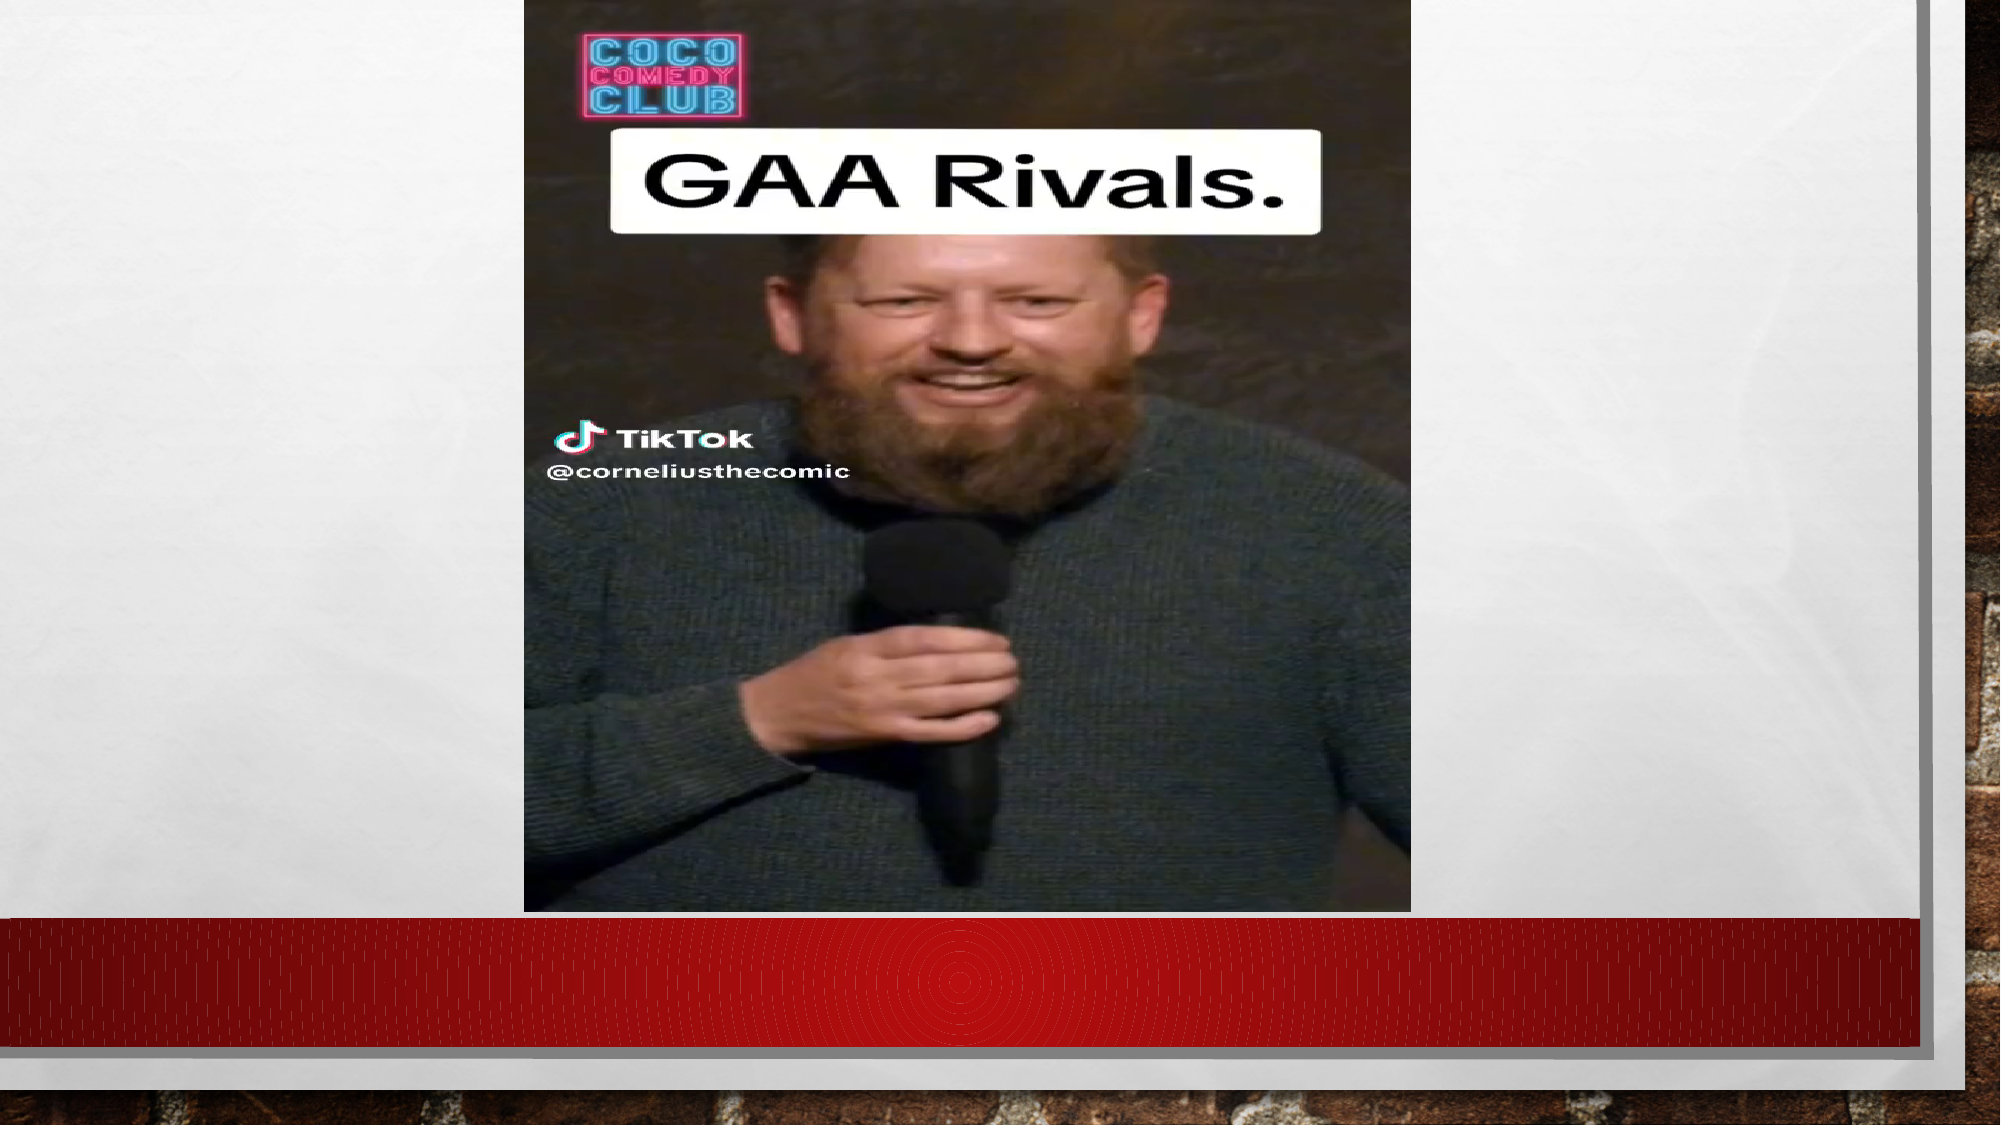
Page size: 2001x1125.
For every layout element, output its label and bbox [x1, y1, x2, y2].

list [523, 0, 1412, 913]
picture [0, 0, 2000, 1125]
